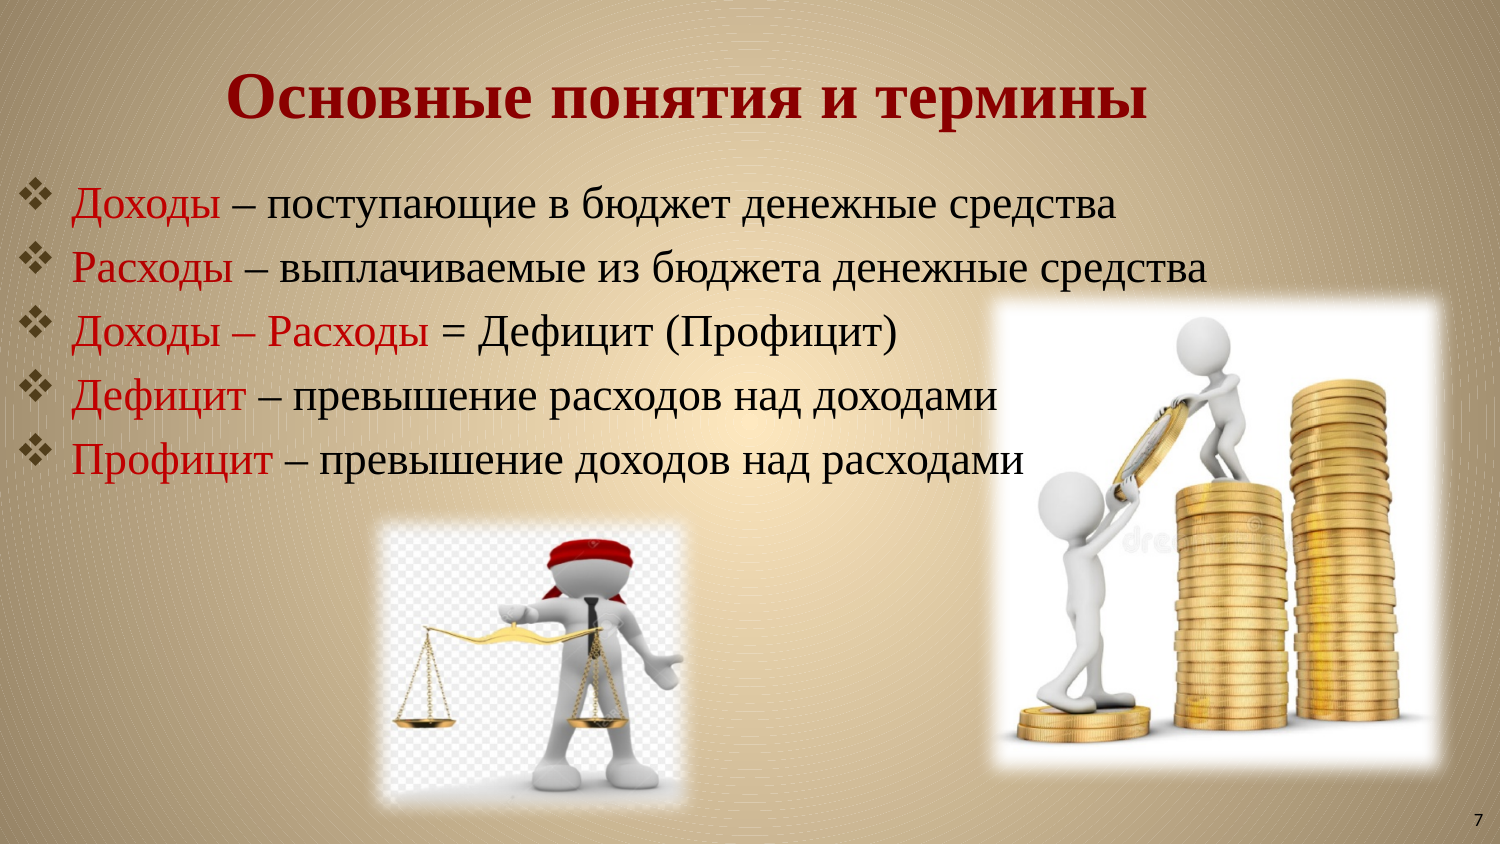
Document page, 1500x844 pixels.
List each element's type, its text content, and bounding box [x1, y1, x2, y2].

text_box 7 [1458, 799, 1499, 838]
picture [973, 279, 1458, 787]
picture [359, 504, 704, 825]
title Основные понятия и термины [75, 33, 1300, 151]
list Доходы – поступающие в бюджет денежные средства Расходы – выплачиваемые из бюджета денежные средства Доходы – Расходы = Дефицит (Профицит) Дефицит – превышение расходов над доходами Профицит – превышение доходов над расходами [0, 164, 1288, 573]
